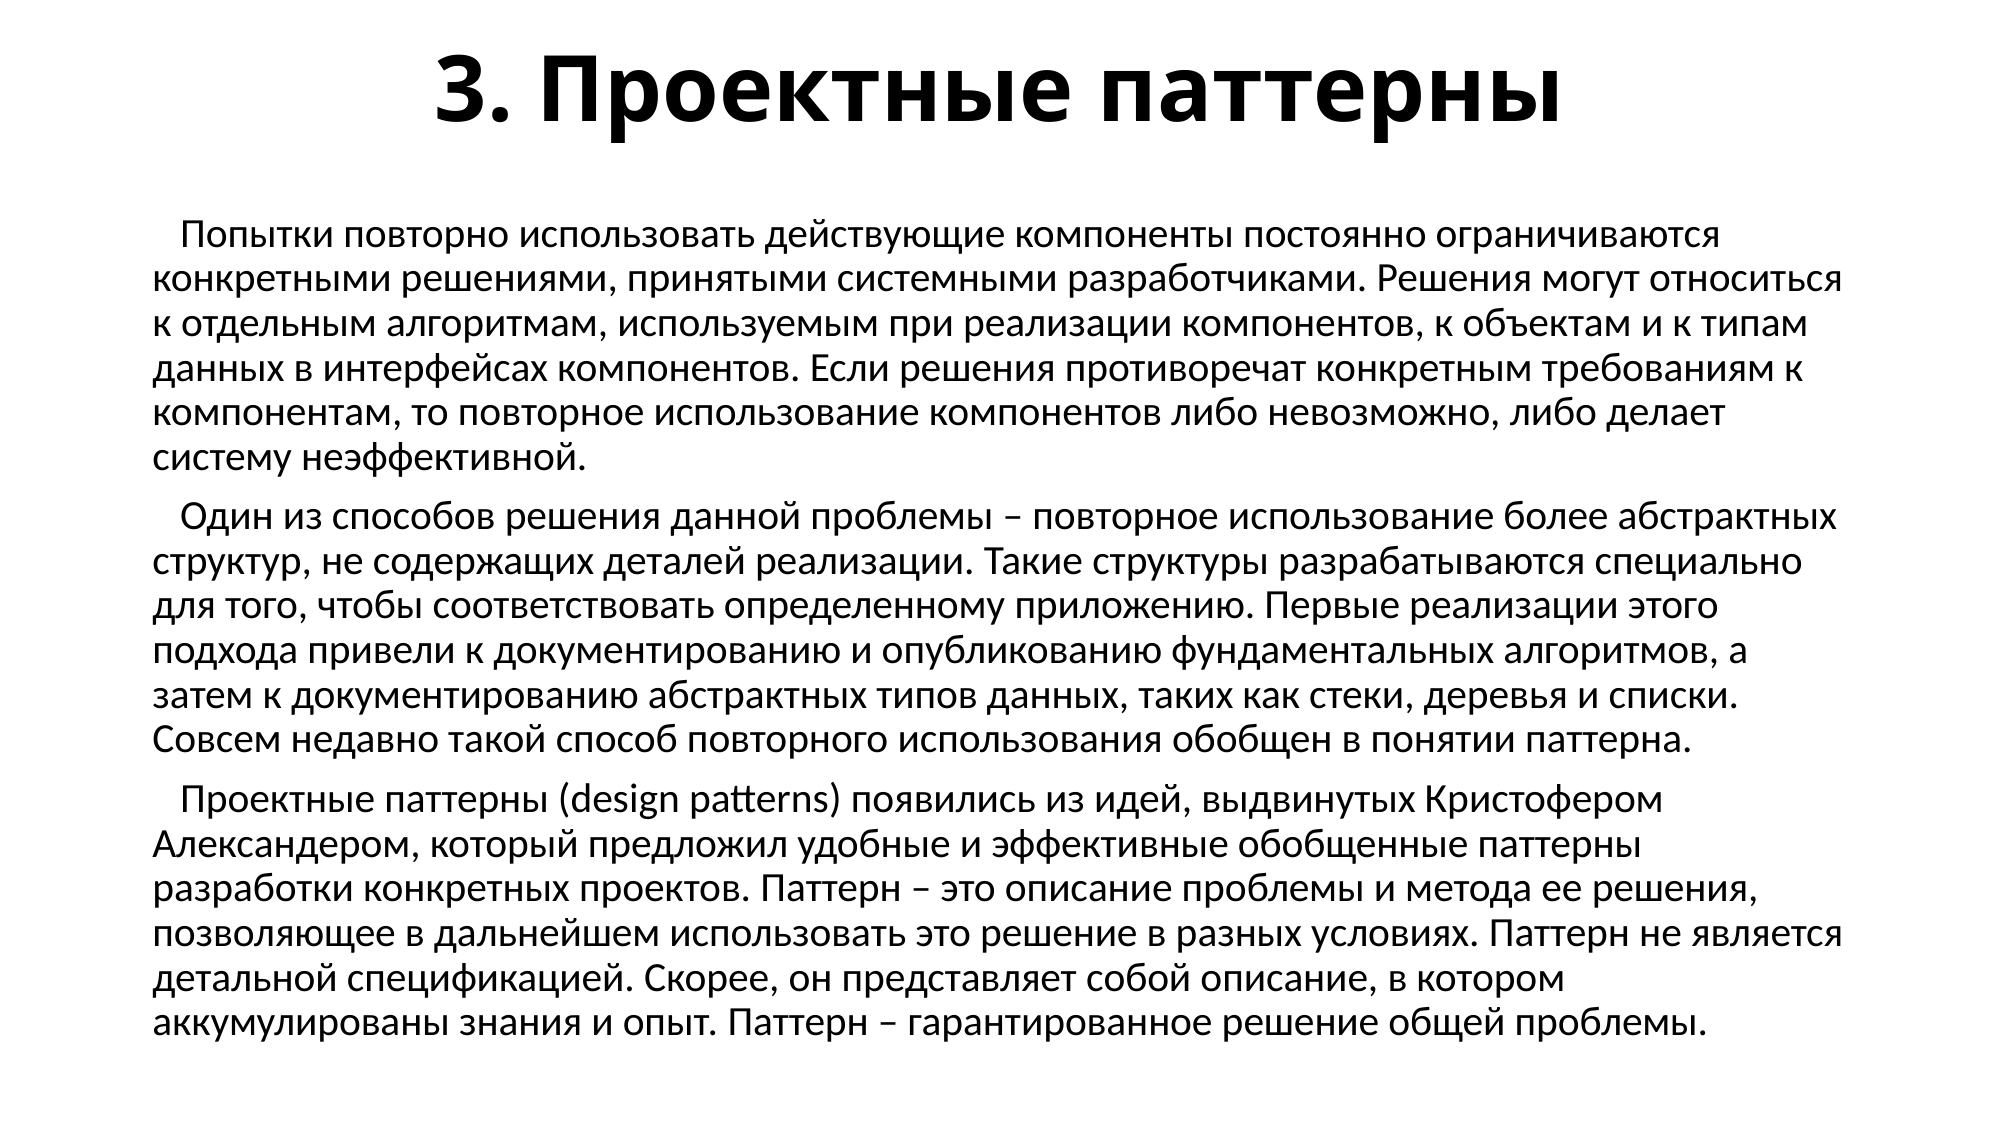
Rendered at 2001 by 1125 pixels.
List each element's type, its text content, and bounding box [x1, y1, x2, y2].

list Попытки повторно использовать действующие компоненты постоянно ограничиваются конкретными решениями, принятыми системными разработчиками. Решения могут относиться к отдельным алгоритмам, используемым при реализации компонентов, к объектам и к типам данных в интерфейсах компонентов. Если решения противоречат конкретным требованиям к компонентам, то повторное использование компонентов либо невозможно, либо делает систему неэффективной. Один из способов решения данной проблемы – повторное использование более абстрактных структур, не содержащих деталей реализации. Такие структуры разрабатываются специально для того, чтобы соответствовать определенному приложению. Первые реализации этого подхода привели к документированию и опубликованию фундаментальных алгоритмов, а затем к документированию абстрактных типов данных, таких как стеки, деревья и списки. Совсем недавно такой способ повторного использования обобщен в понятии паттерна. Проектные паттерны (design patterns) появились из идей, выдвинутых Кристофером Александером, который предложил удобные и эффективные обобщенные паттерны разработки конкретных проектов. Паттерн – это описание проблемы и метода ее решения, позволяющее в дальнейшем использовать это решение в разных условиях. Паттерн не является детальной спецификацией. Скорее, он представляет собой описание, в котором аккумулированы знания и опыт. Паттерн – гарантированное решение общей проблемы. [137, 203, 1863, 1074]
title 3. Проектные паттерны [137, 34, 1863, 150]
